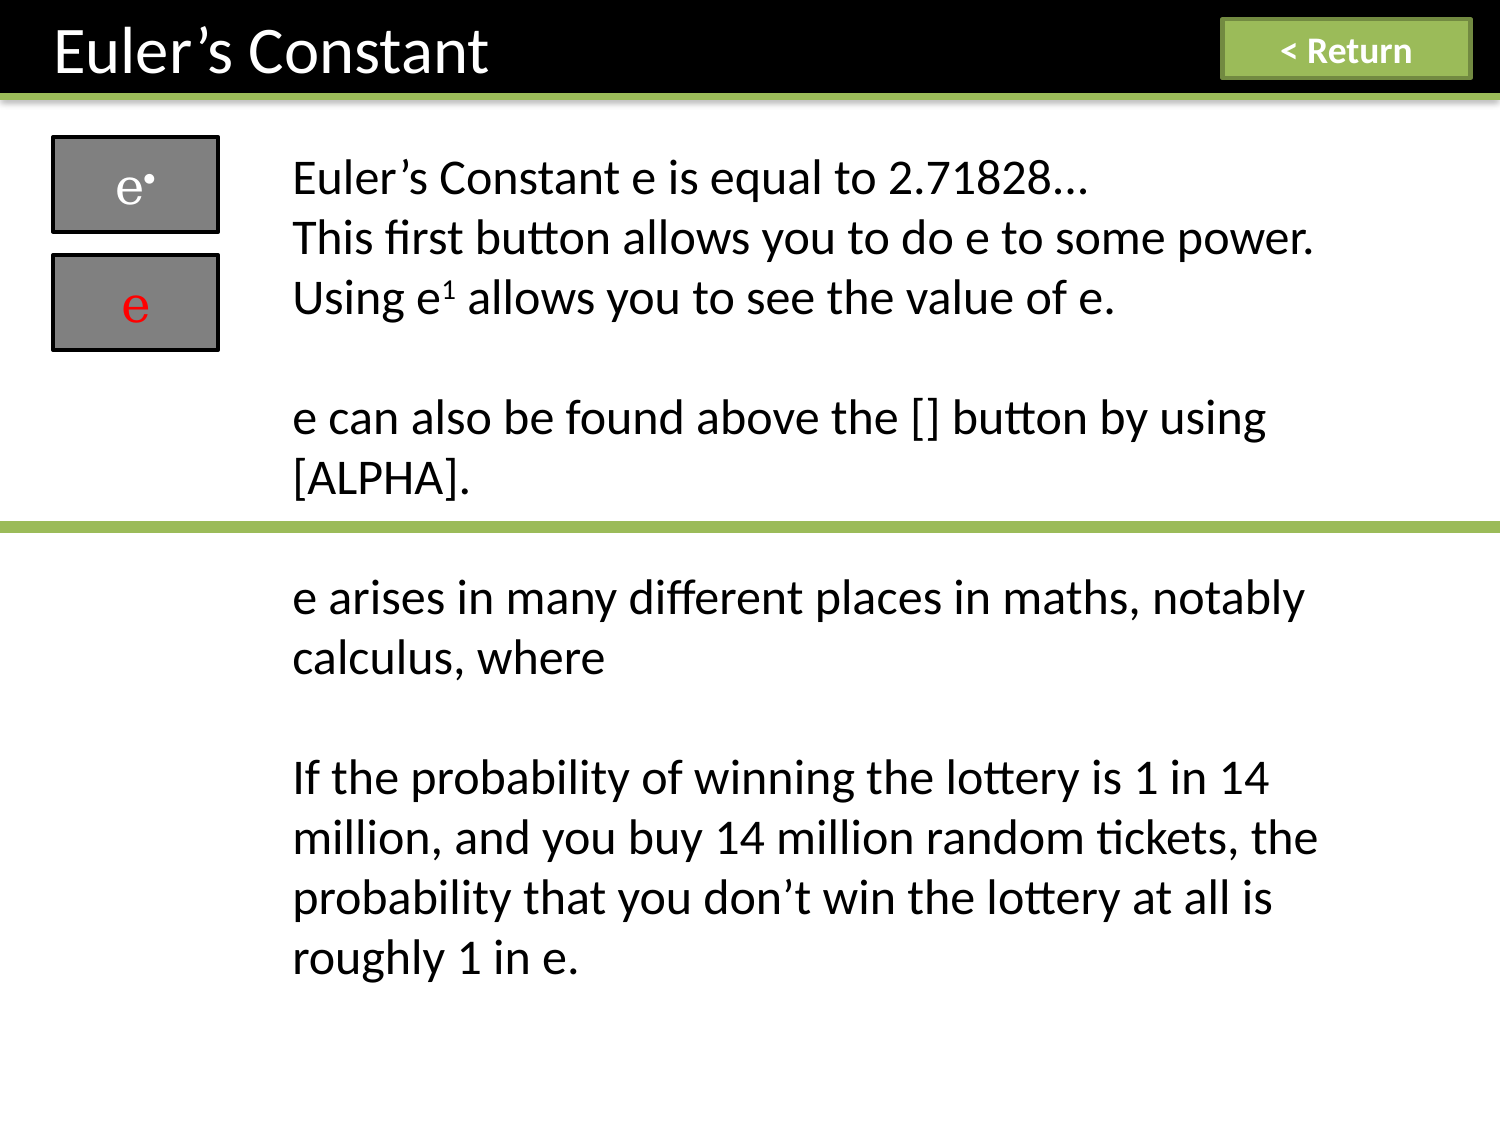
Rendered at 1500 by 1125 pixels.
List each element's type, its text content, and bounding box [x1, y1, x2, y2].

text_box e [51, 135, 220, 234]
text_box e [51, 253, 220, 352]
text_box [0, 0, 1500, 99]
